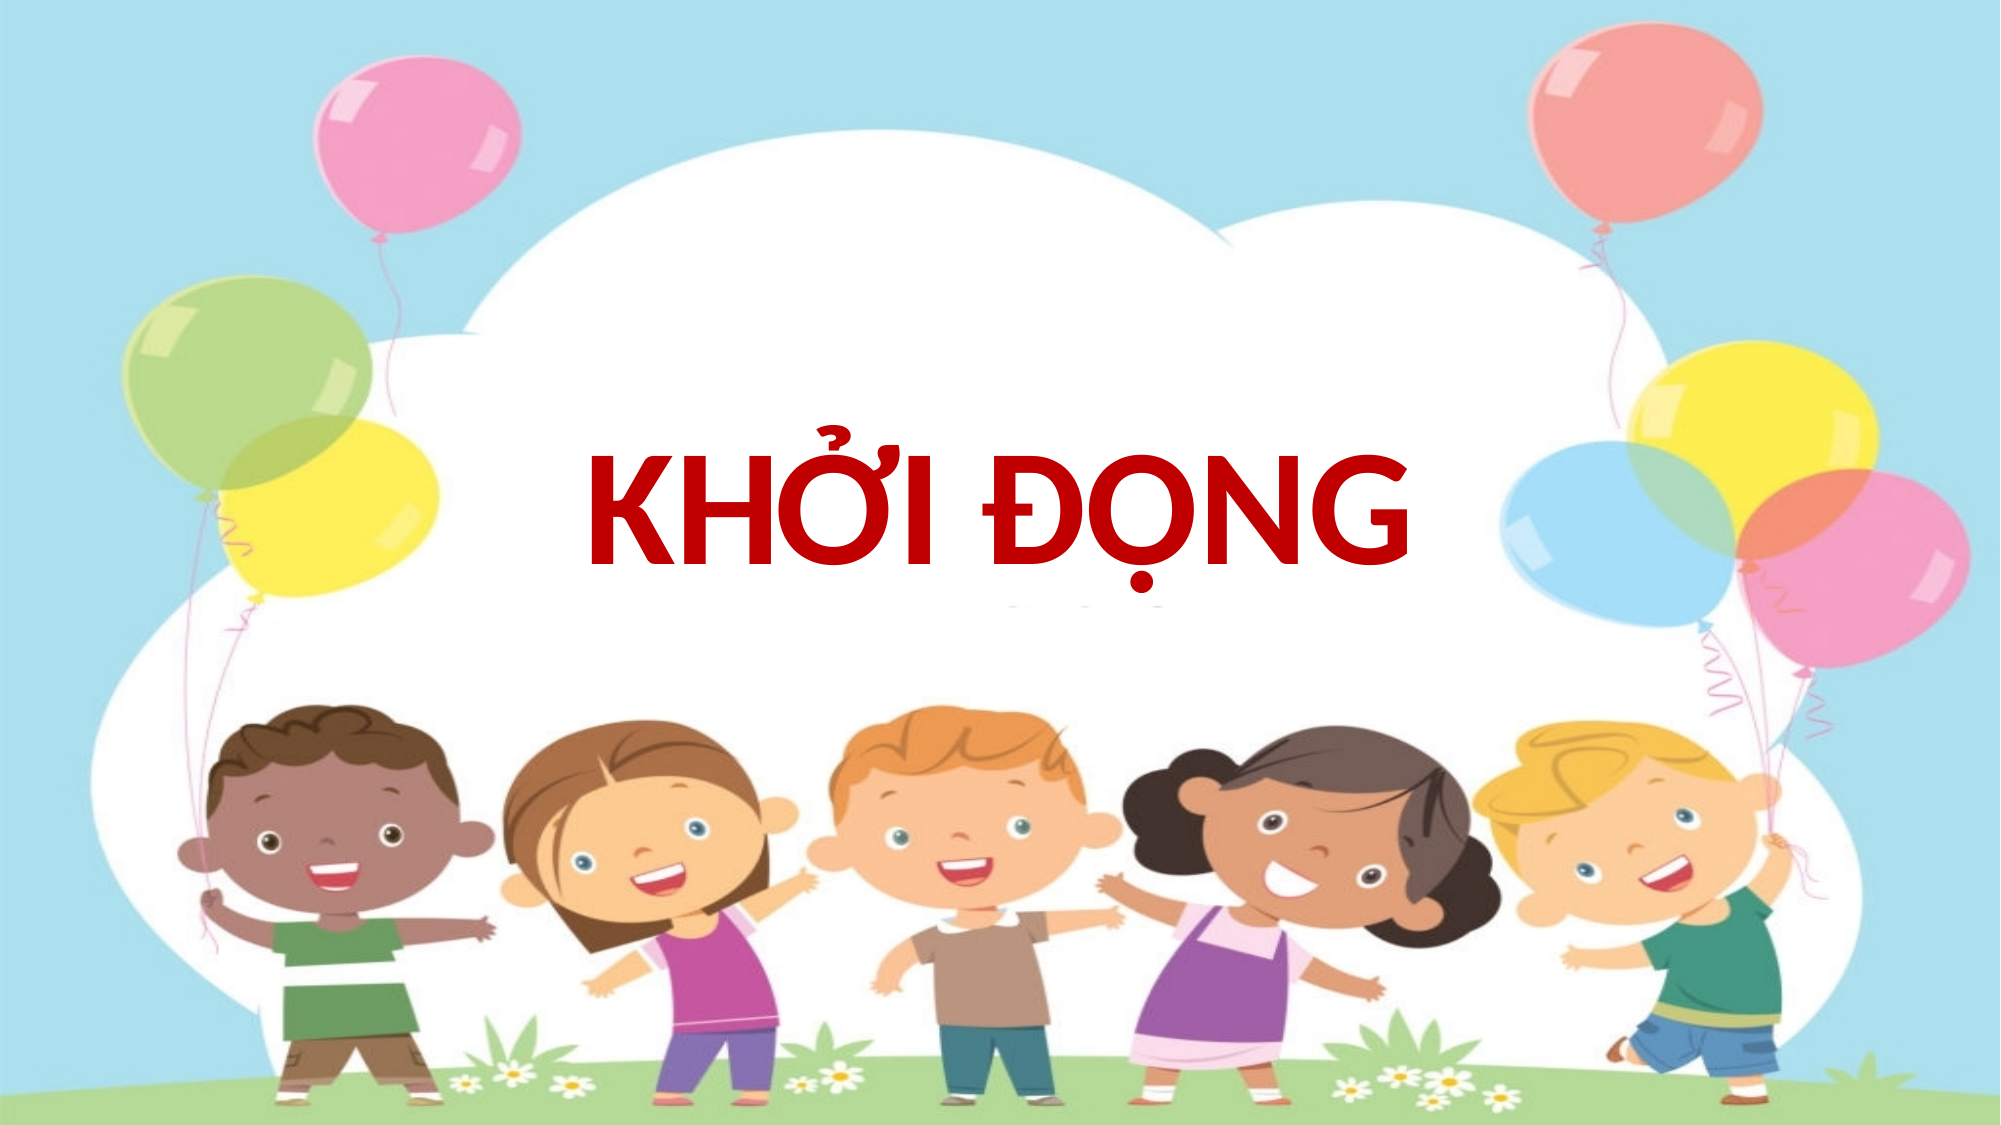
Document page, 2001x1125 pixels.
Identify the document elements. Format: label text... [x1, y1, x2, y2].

text_box KHỞI ĐỘNG [569, 390, 1431, 606]
picture [0, 0, 2001, 1125]
